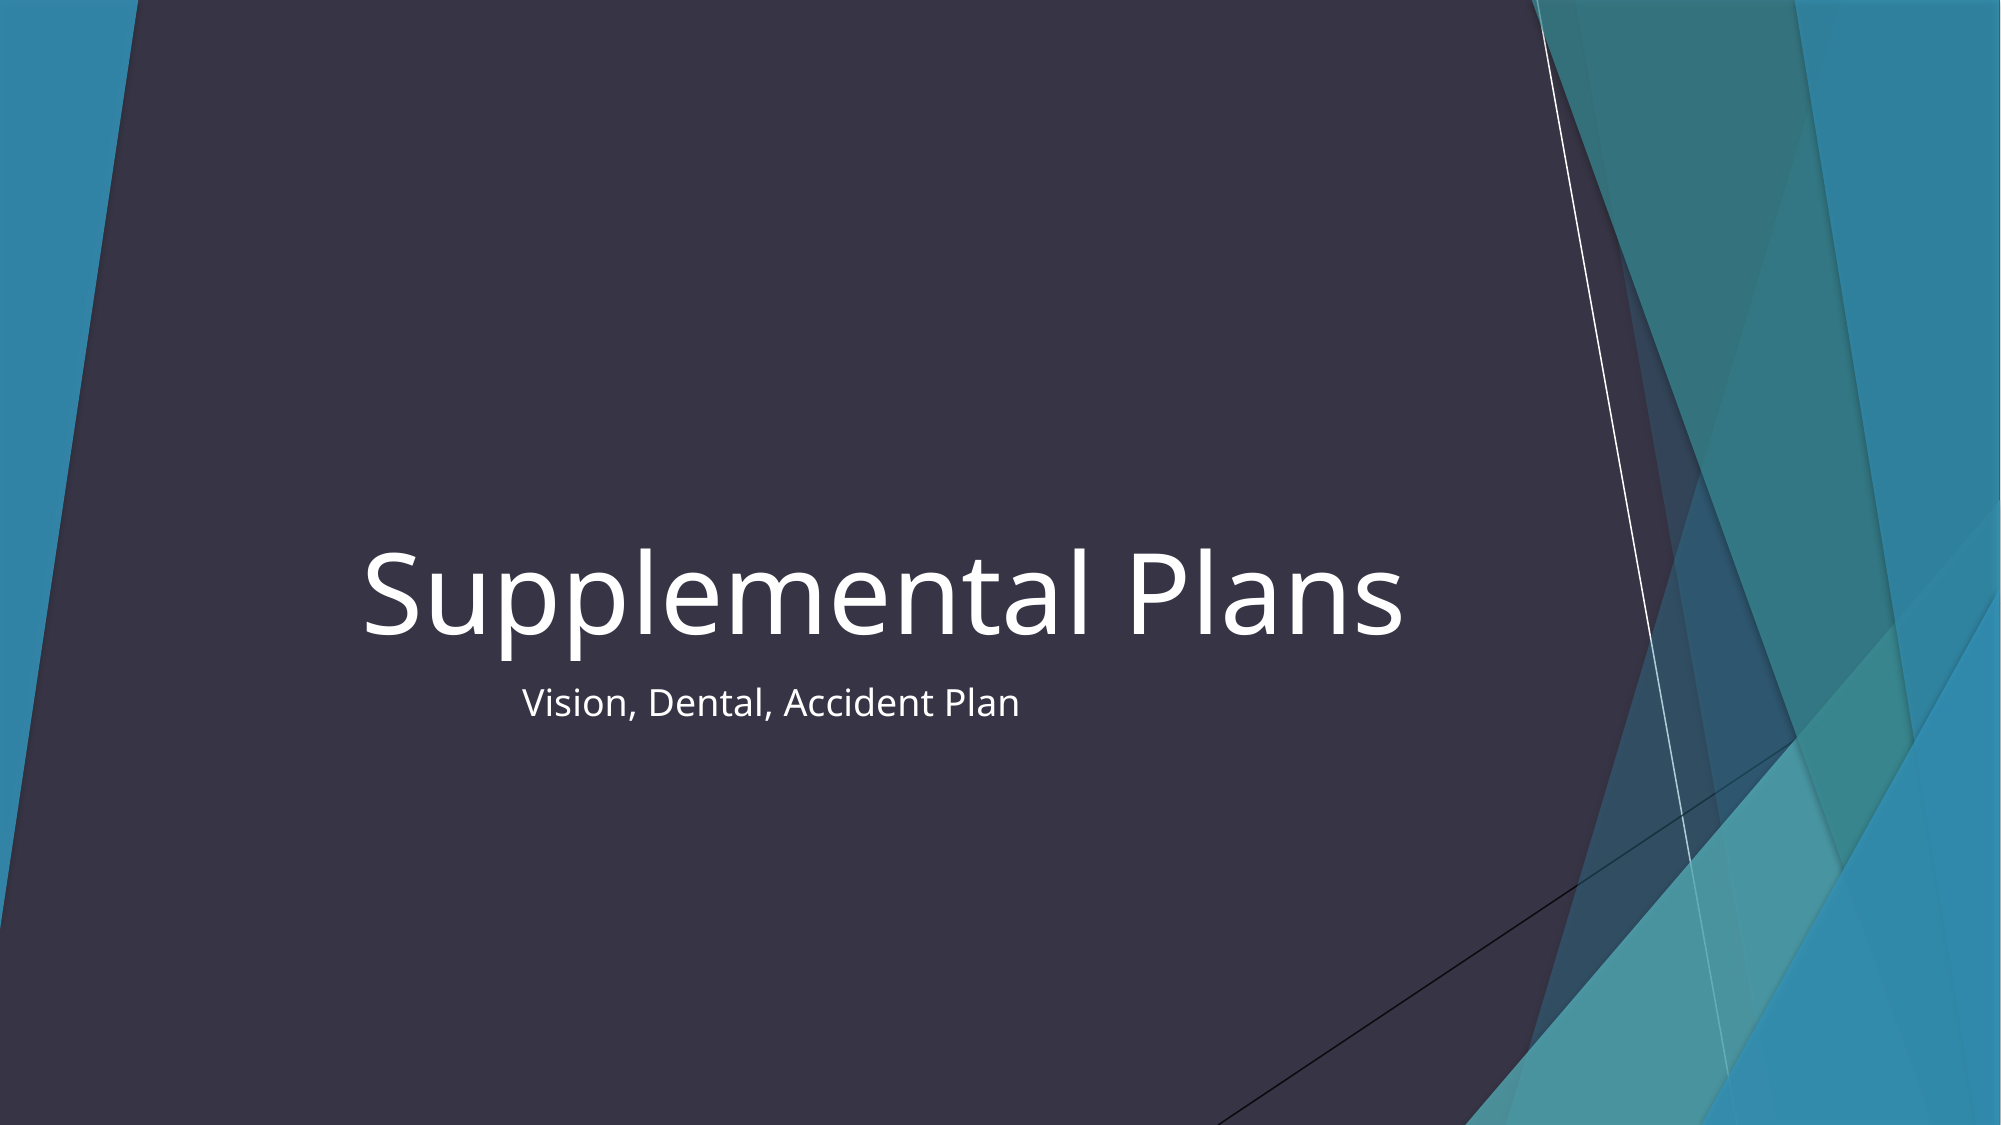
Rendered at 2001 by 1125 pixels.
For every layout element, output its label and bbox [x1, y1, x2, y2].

text_box [0, 0, 2000, 1125]
